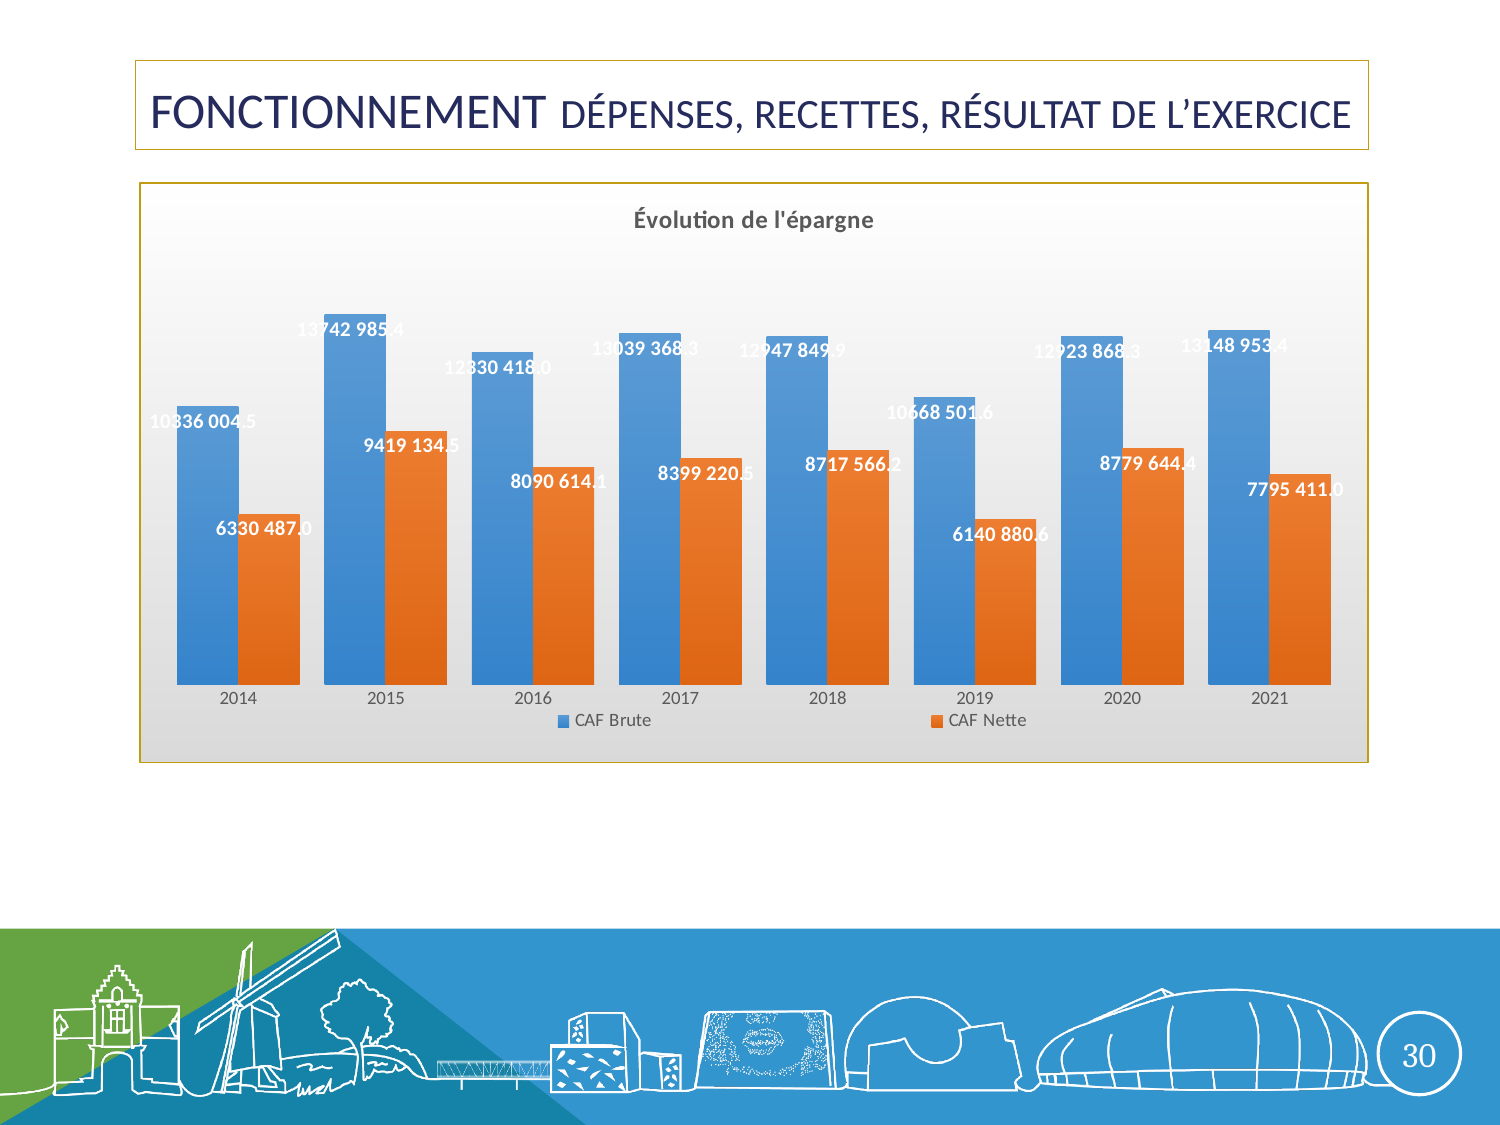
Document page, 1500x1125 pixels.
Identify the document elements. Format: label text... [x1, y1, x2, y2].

chart [139, 182, 1369, 764]
title Fonctionnement Dépenses, recettes, résultat de l’exercice [135, 60, 1369, 150]
picture [0, 928, 1395, 1097]
slide_number 30 [1376, 1010, 1463, 1097]
